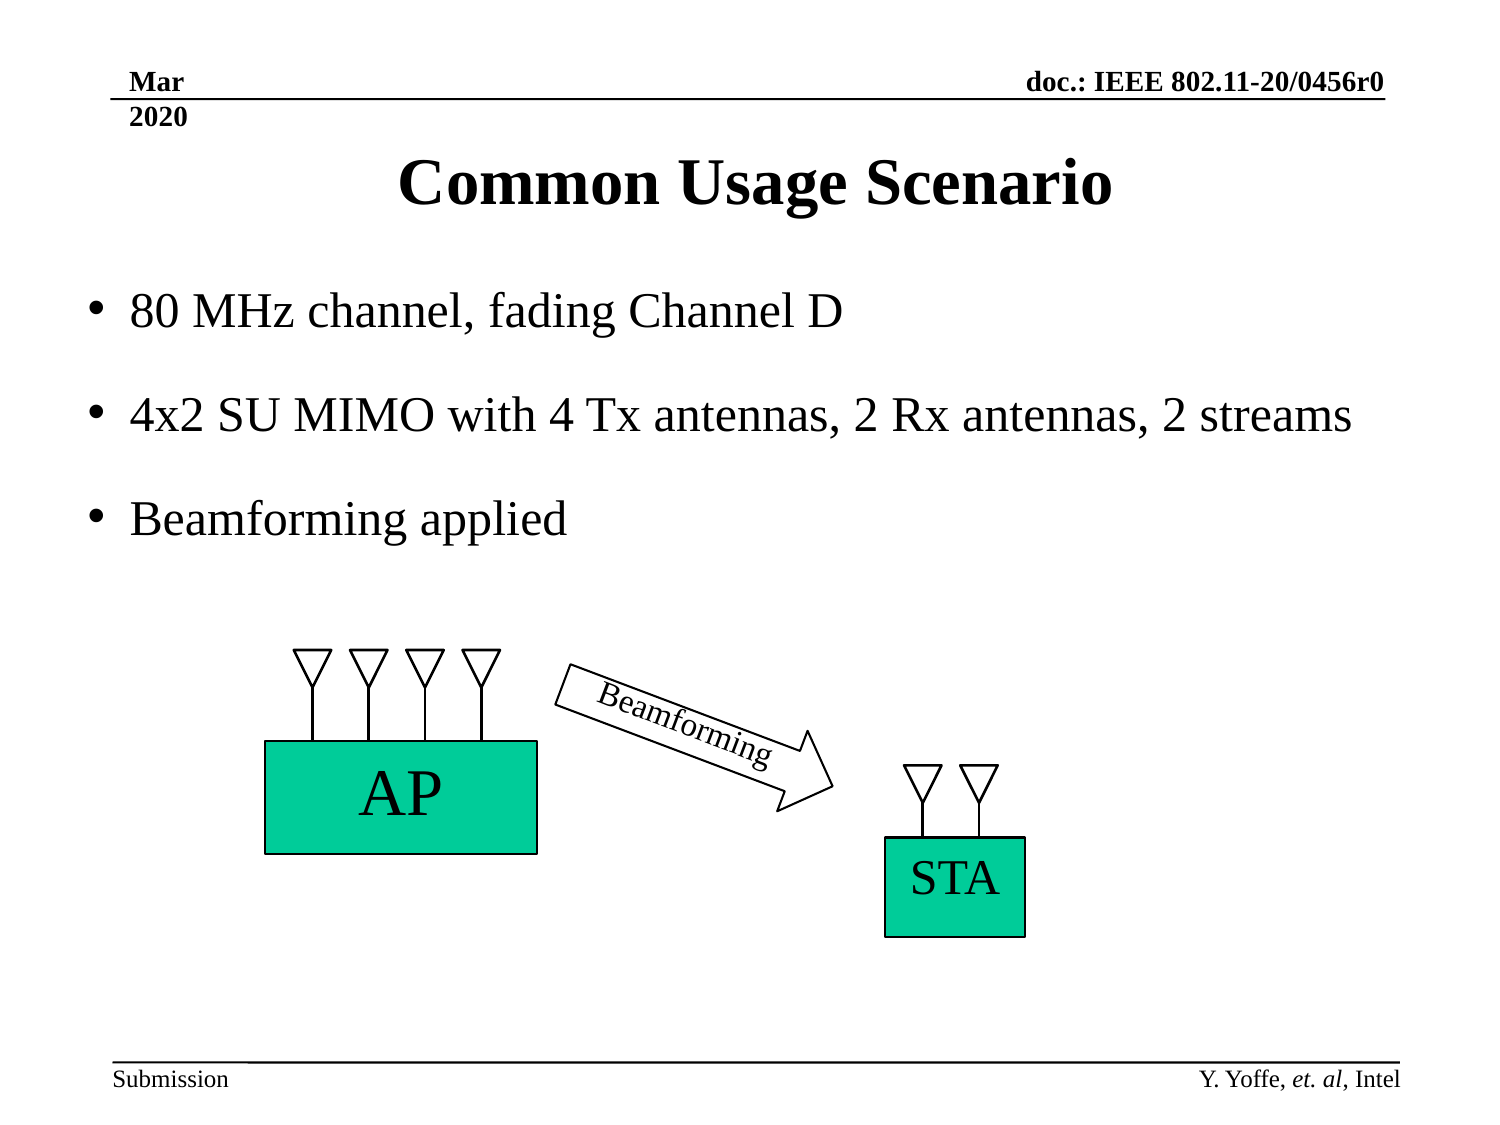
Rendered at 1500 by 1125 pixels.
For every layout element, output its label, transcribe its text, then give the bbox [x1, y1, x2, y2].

text_box [293, 650, 332, 685]
text_box Beamforming [576, 658, 797, 786]
text_box [350, 650, 388, 687]
text_box [904, 765, 942, 801]
text_box [462, 650, 501, 687]
text_box Common Usage Scenario [368, 137, 1144, 251]
text_box AP [264, 741, 538, 854]
text_box STA [885, 837, 1025, 938]
text_box [406, 650, 444, 686]
text_box [555, 664, 833, 812]
text_box [960, 765, 998, 802]
text_box Mar 2020 [114, 54, 265, 100]
text_box Y. Yoffe, et. al, Intel [1198, 1062, 1401, 1093]
list 80 MHz channel, fading Channel D 4x2 SU MIMO with 4 Tx antennas, 2 Rx antennas, 2 streams Beamforming applied [87, 247, 1450, 575]
